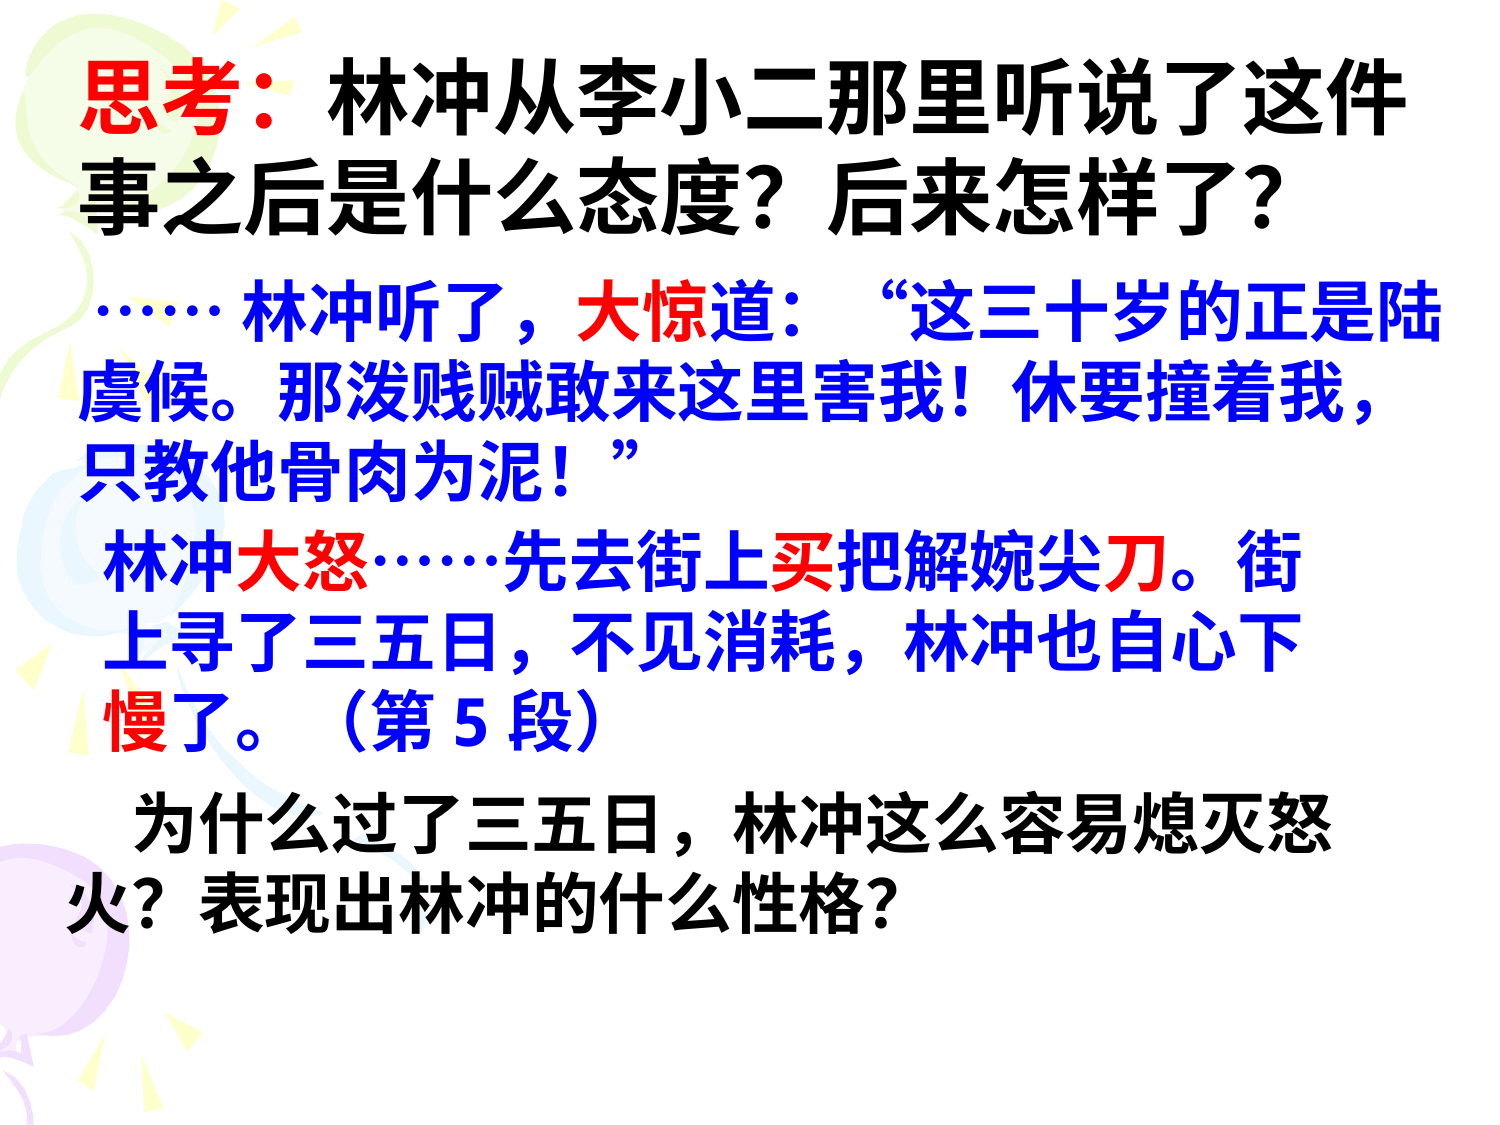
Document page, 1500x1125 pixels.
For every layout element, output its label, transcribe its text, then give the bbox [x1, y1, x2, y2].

text_box 为什么过了三五日，林冲这么容易熄灭怒火？表现出林冲的什么性格？ [49, 774, 1383, 950]
text_box ……林冲听了，大惊道：“这三十岁的正是陆虞候。那泼贱贼敢来这里害我！休要撞着我，只教他骨肉为泥！” [62, 262, 1463, 518]
text_box 思考：林冲从李小二那里听说了这件事之后是什么态度？后来怎样了？ [62, 37, 1488, 253]
text_box 林冲大怒……先去街上买把解婉尖刀。街上寻了三五日，不见消耗，林冲也自心下慢了。（第5段） [87, 512, 1333, 768]
